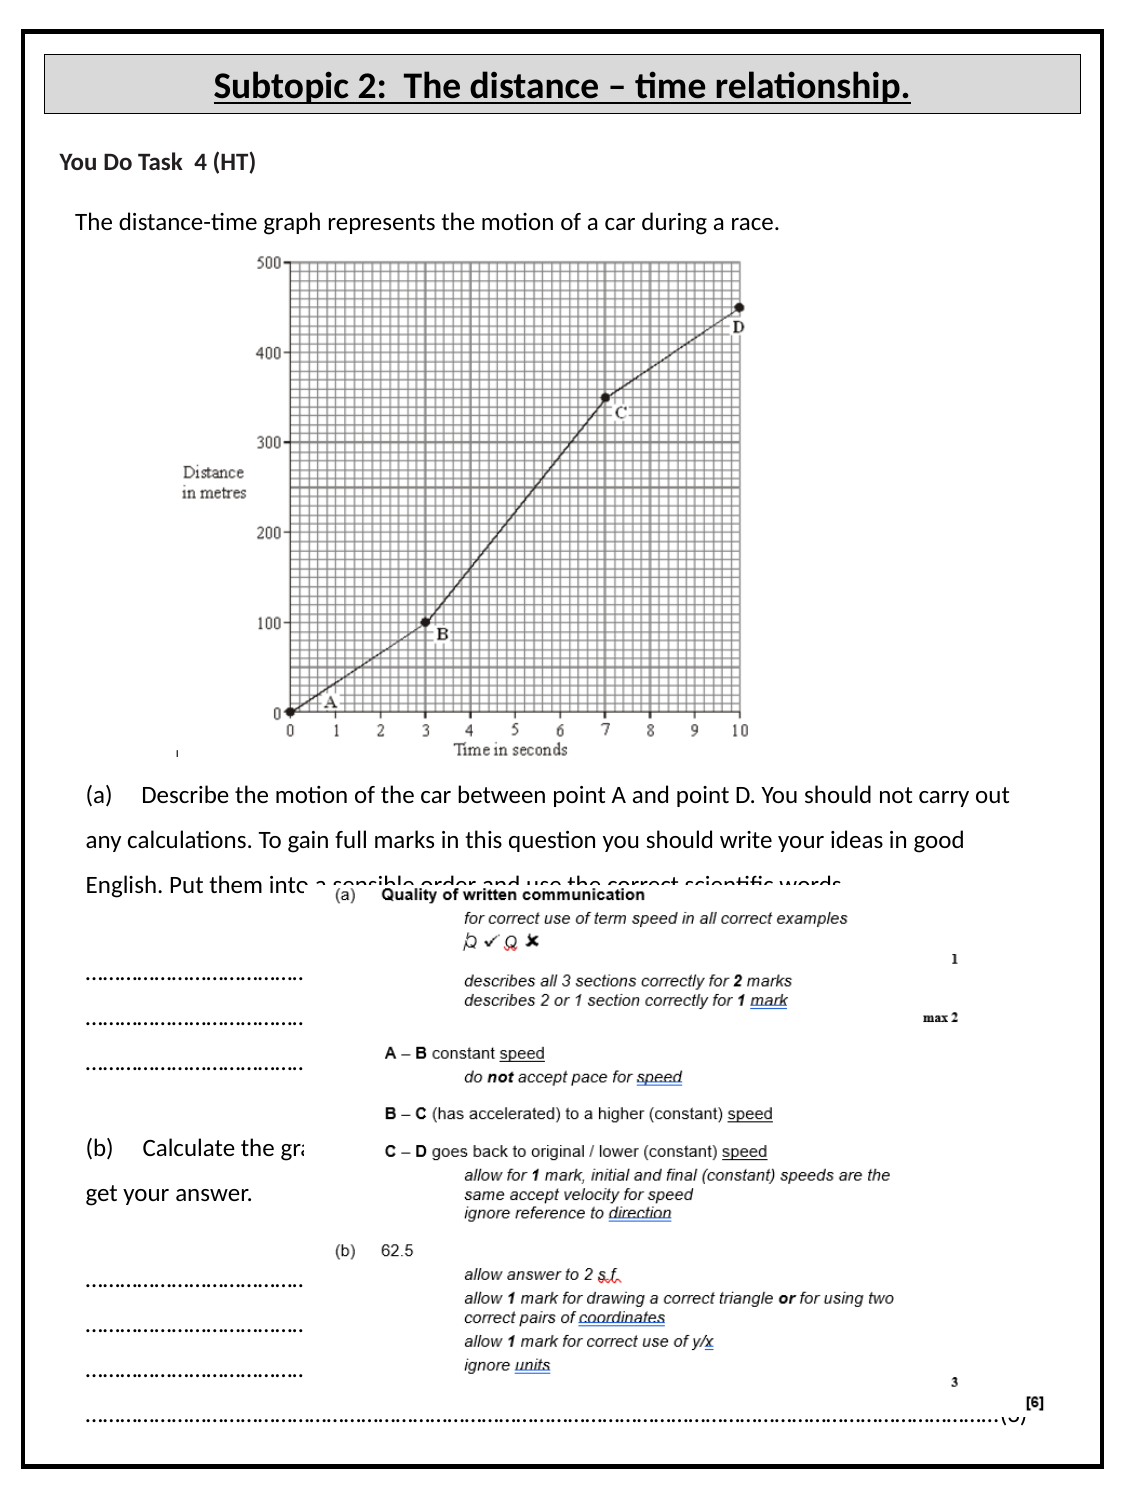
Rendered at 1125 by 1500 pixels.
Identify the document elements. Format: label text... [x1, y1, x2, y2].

text_box The distance-time graph represents the motion of a car during a race. [60, 183, 1081, 243]
text_box You Do Task 4 (HT) [44, 137, 607, 183]
text_box Subtopic 2: The distance – time relationship. [44, 54, 1081, 114]
picture [304, 885, 1055, 1417]
picture [101, 244, 792, 757]
text_box (a) Describe the motion of the car between point A and point D. You should not carry out any calculations. To gain full marks in this question you should write your ideas in good English. Put them into a sensible order and use the correct scientific words. …………………………………………………………………………………………………………………………………………………………………………………………………………………………………………………………………………………………………………………………………………………………………………………………………………………………………………………(3) (b) Calculate the gradient of the graph between point B and point C. Show clearly how you get your answer. ……………………………………………………………………………………………………………………………………………………………………………………………………………………………………………………………………………………………………………………………………………………………………………………………………………………………………………………………………………………………………………………………………………………………………………………………………(3) [70, 756, 1055, 1435]
text_box [22, 30, 1103, 1468]
